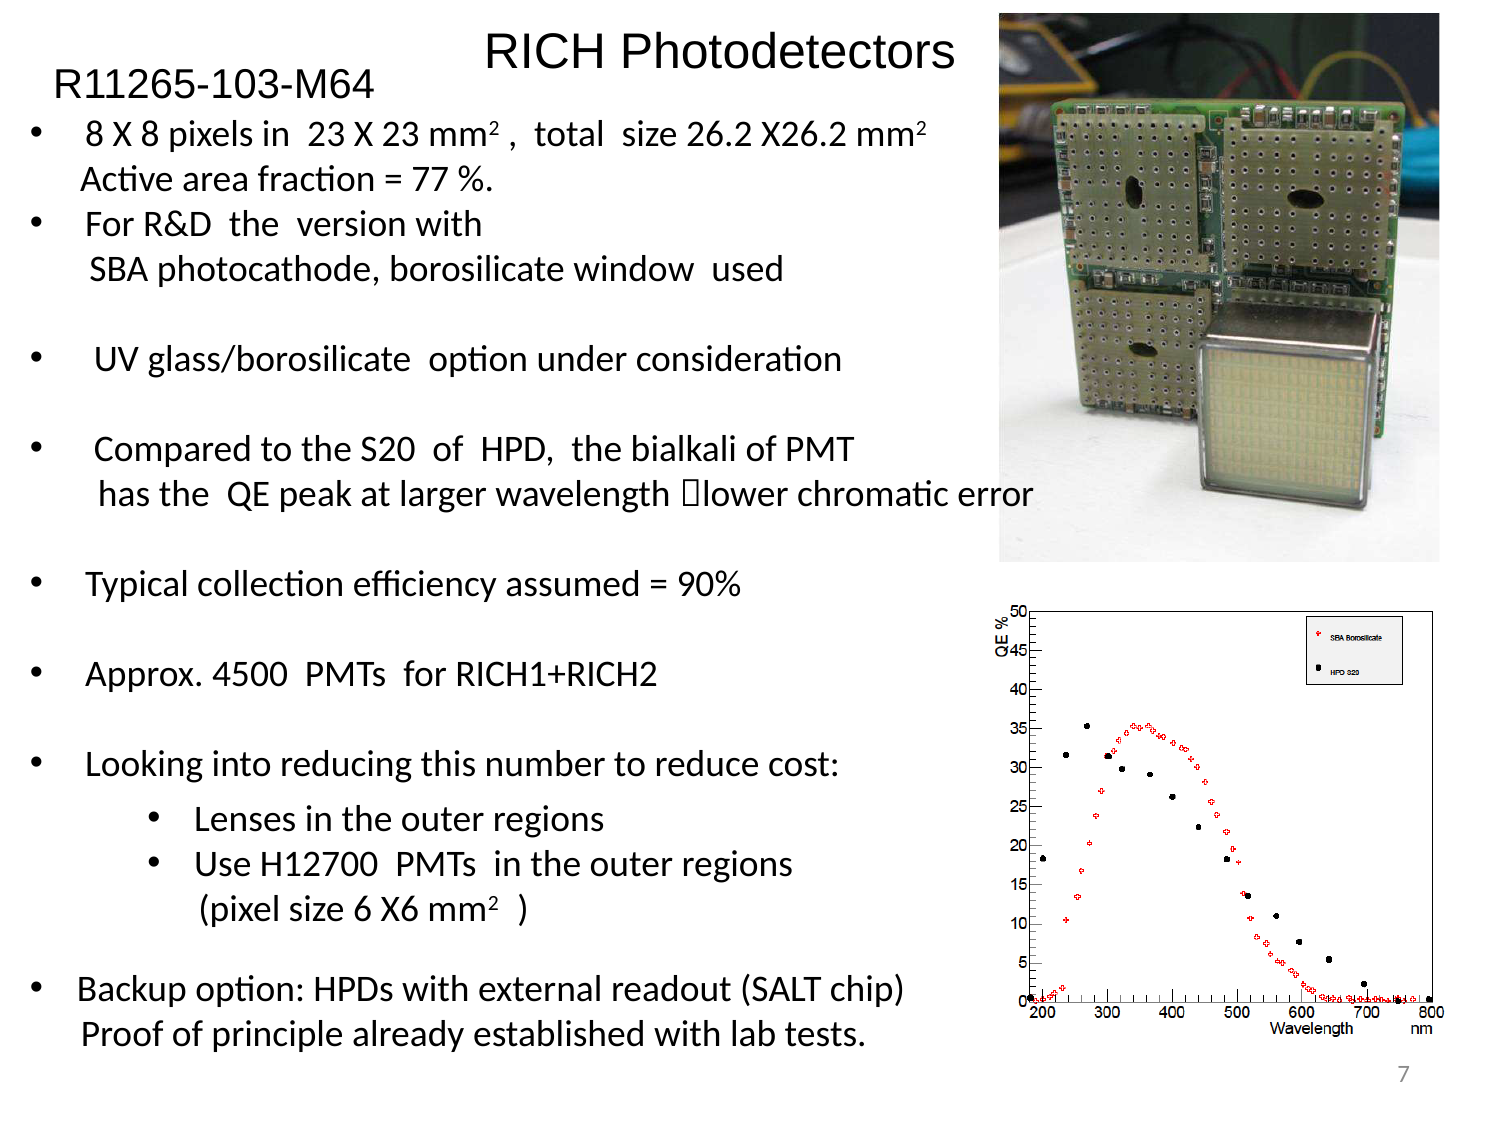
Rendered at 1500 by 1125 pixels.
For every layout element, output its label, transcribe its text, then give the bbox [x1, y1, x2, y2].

text_box RICH Photodetectors [469, 11, 972, 86]
text_box R11265-103-M64 [26, 49, 402, 101]
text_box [997, 12, 1440, 560]
slide_number 7 [1074, 1058, 1425, 1103]
text_box 8 X 8 pixels in 23 X 23 mm2 , total size 26.2 X26.2 mm2 Active area fraction = 77 %. For R&D the version with SBA photocathode, borosilicate window used UV glass/borosilicate option under consideration Compared to the S20 of HPD, the bialkali of PMT has the QE peak at larger wavelength lower chromatic error Typical collection efficiency assumed = 90% Approx. 4500 PMTs for RICH1+RICH2 Looking into reducing this number to reduce cost: Backup option: HPDs with external readout (SALT chip) Proof of principle already established with lab tests. [15, 101, 1282, 1062]
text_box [979, 562, 1483, 1050]
text_box Lenses in the outer regions Use H12700 PMTs in the outer regions (pixel size 6 X6 mm2 ) [132, 786, 809, 937]
